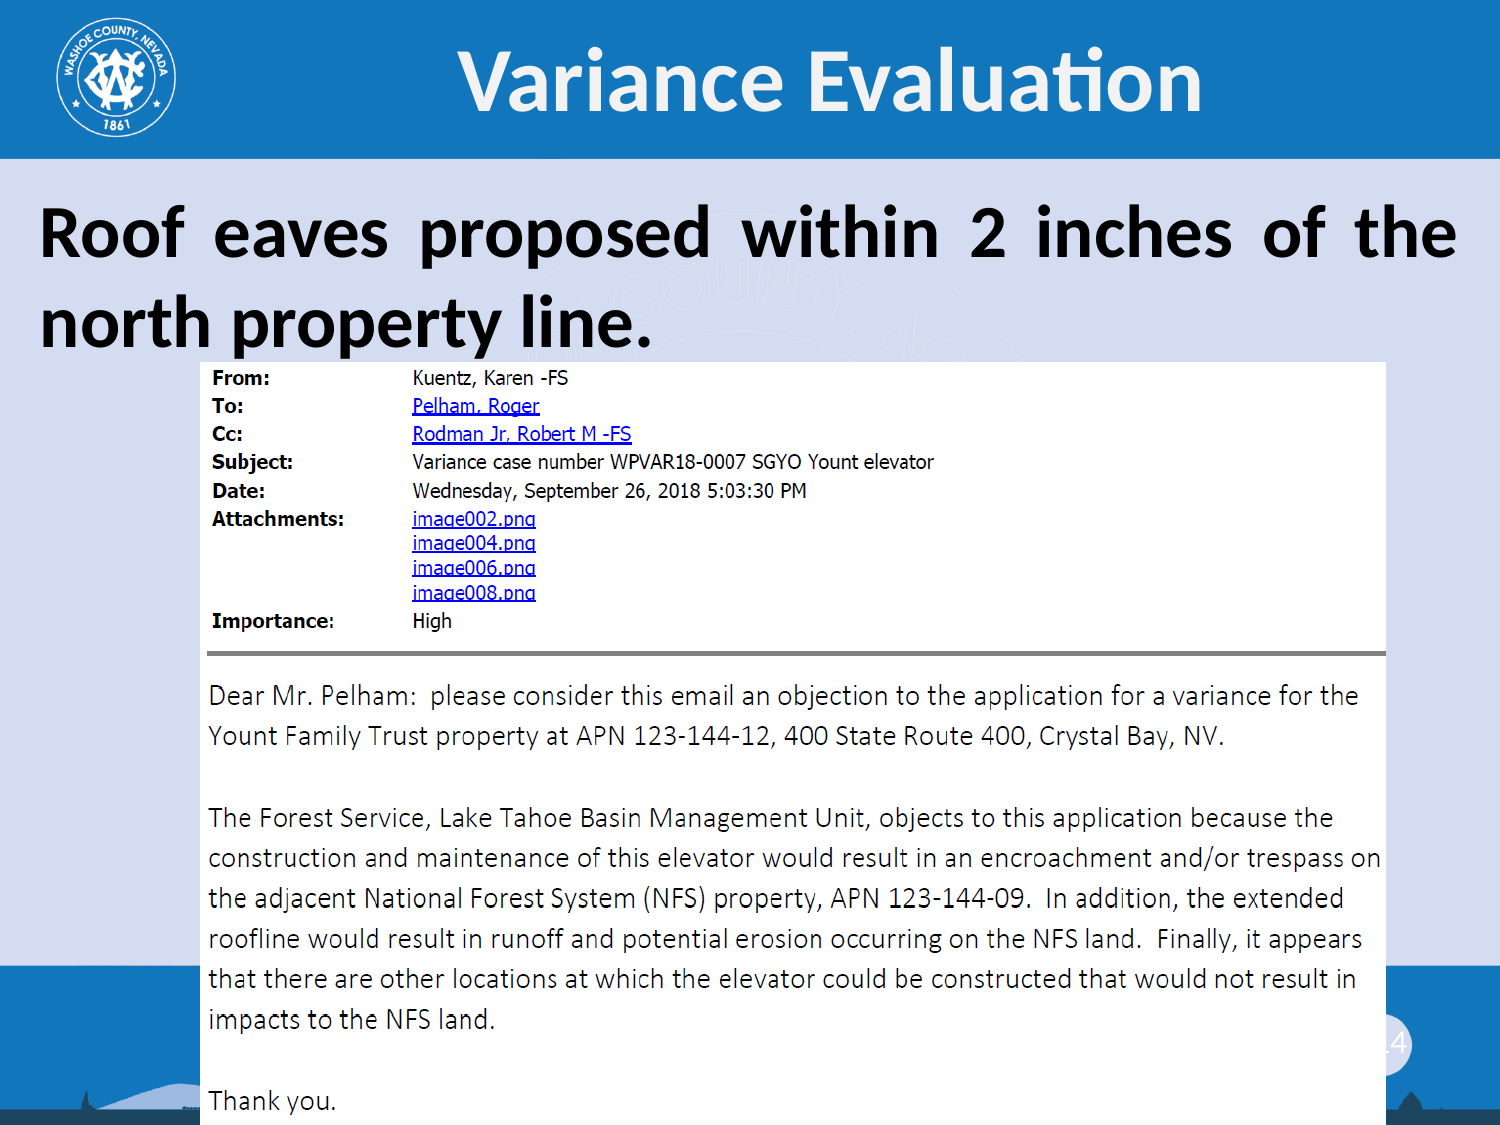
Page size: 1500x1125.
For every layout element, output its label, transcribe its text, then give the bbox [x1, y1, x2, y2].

picture [0, 0, 1500, 1125]
title Variance Evaluation [200, 12, 1463, 143]
list Roof eaves proposed within 2 inches of the north property line. [24, 174, 1475, 350]
